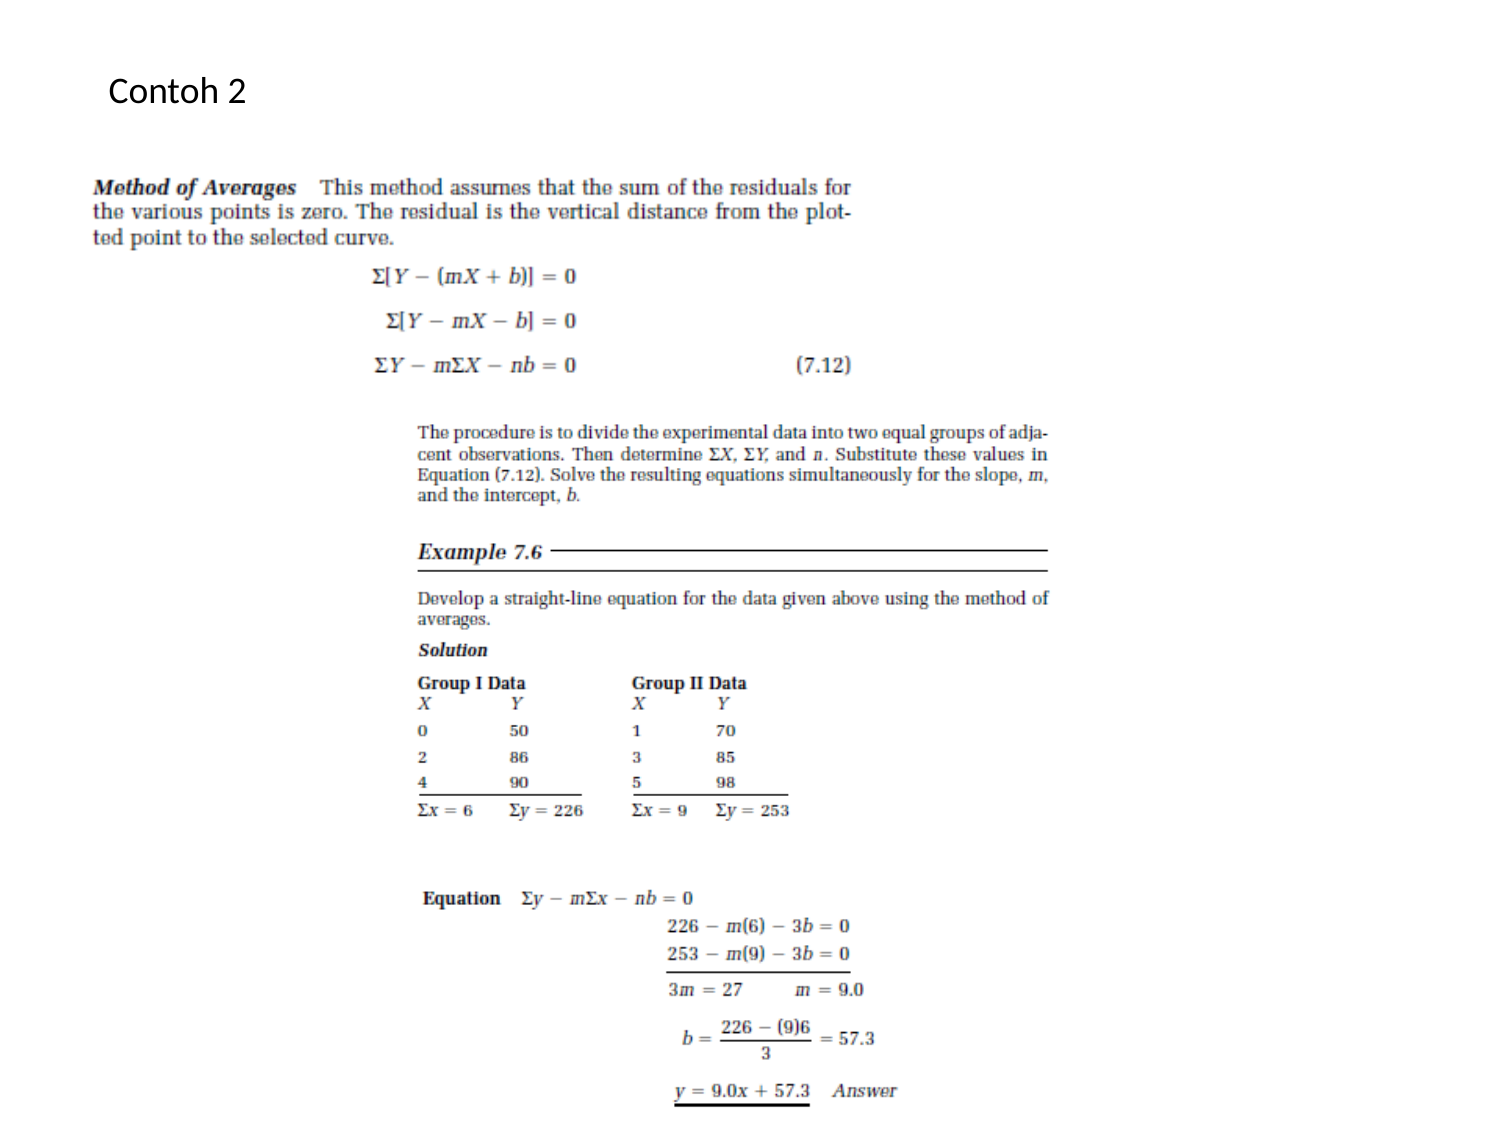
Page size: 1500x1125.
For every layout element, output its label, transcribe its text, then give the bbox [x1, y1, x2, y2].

picture [407, 420, 1082, 832]
text_box Contoh 2 [93, 58, 657, 119]
picture [88, 160, 877, 384]
picture [407, 886, 975, 1125]
